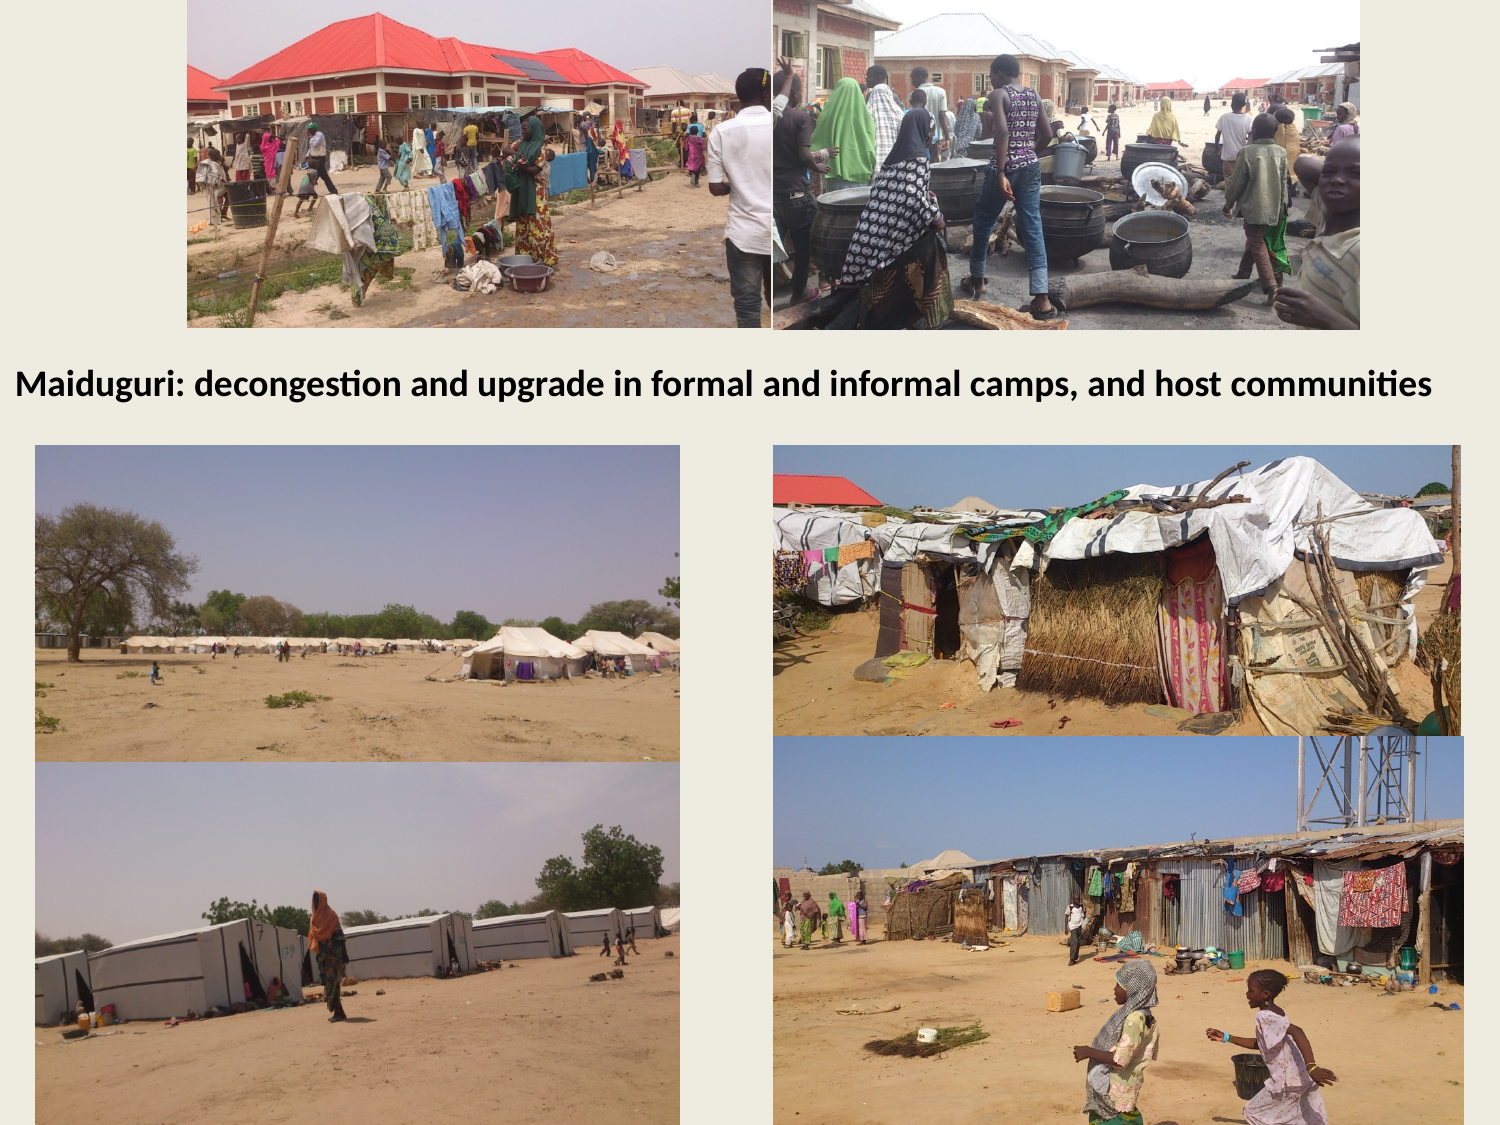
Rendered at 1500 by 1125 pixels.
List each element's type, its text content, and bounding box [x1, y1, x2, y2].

picture [773, 0, 1360, 330]
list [187, 0, 771, 329]
picture [34, 445, 680, 1125]
picture [773, 445, 1464, 1125]
text_box Maiduguri: decongestion and upgrade in formal and informal camps, and host communities [0, 351, 1500, 412]
